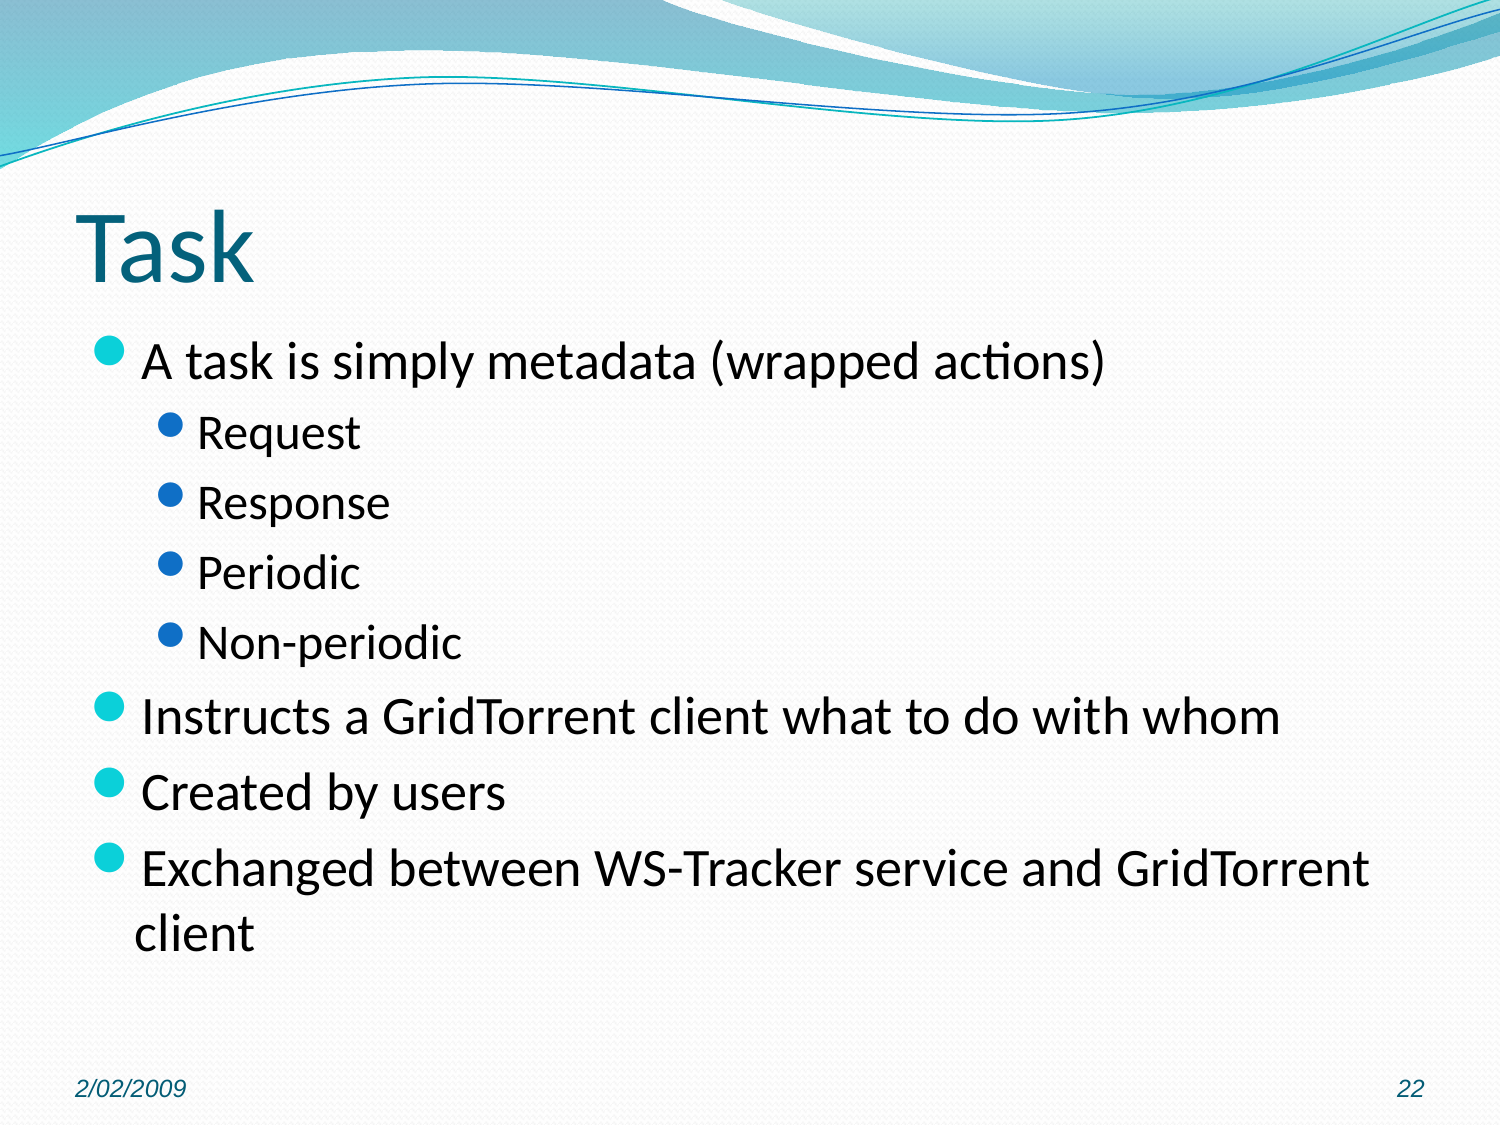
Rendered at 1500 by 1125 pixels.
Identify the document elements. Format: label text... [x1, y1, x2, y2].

title Task [74, 115, 1426, 304]
slide_number 22 [1299, 1042, 1425, 1103]
list A task is simply metadata (wrapped actions) Request Response Periodic Non-periodic Instructs a GridTorrent client what to do with whom Created by users Exchanged between WS-Tracker service and GridTorrent client [74, 317, 1426, 1038]
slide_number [75, 1042, 425, 1103]
